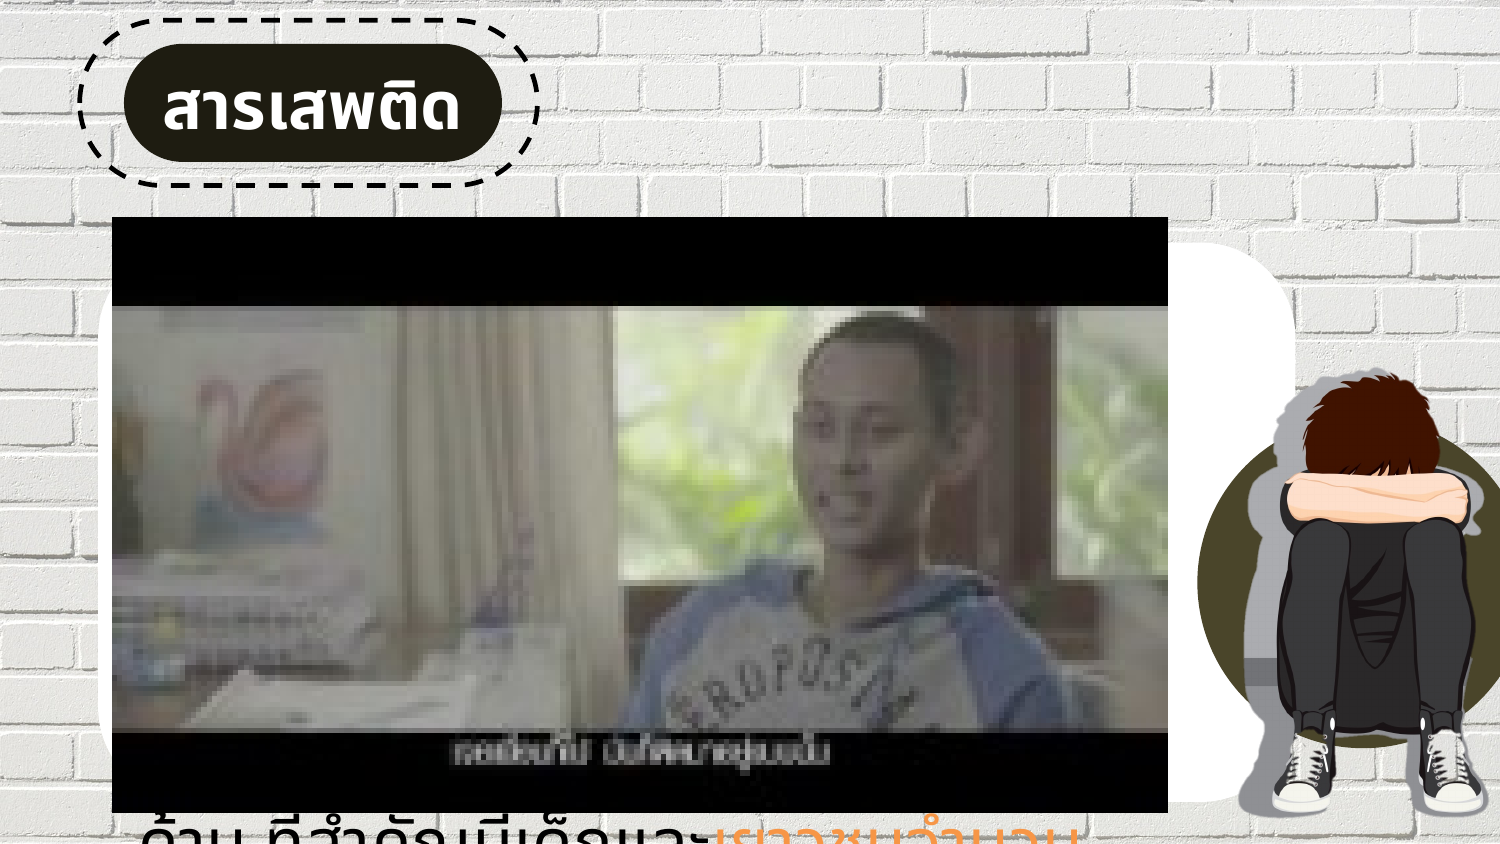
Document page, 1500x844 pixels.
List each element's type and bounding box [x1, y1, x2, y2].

picture [0, 0, 1500, 844]
text_box [111, 215, 1169, 814]
